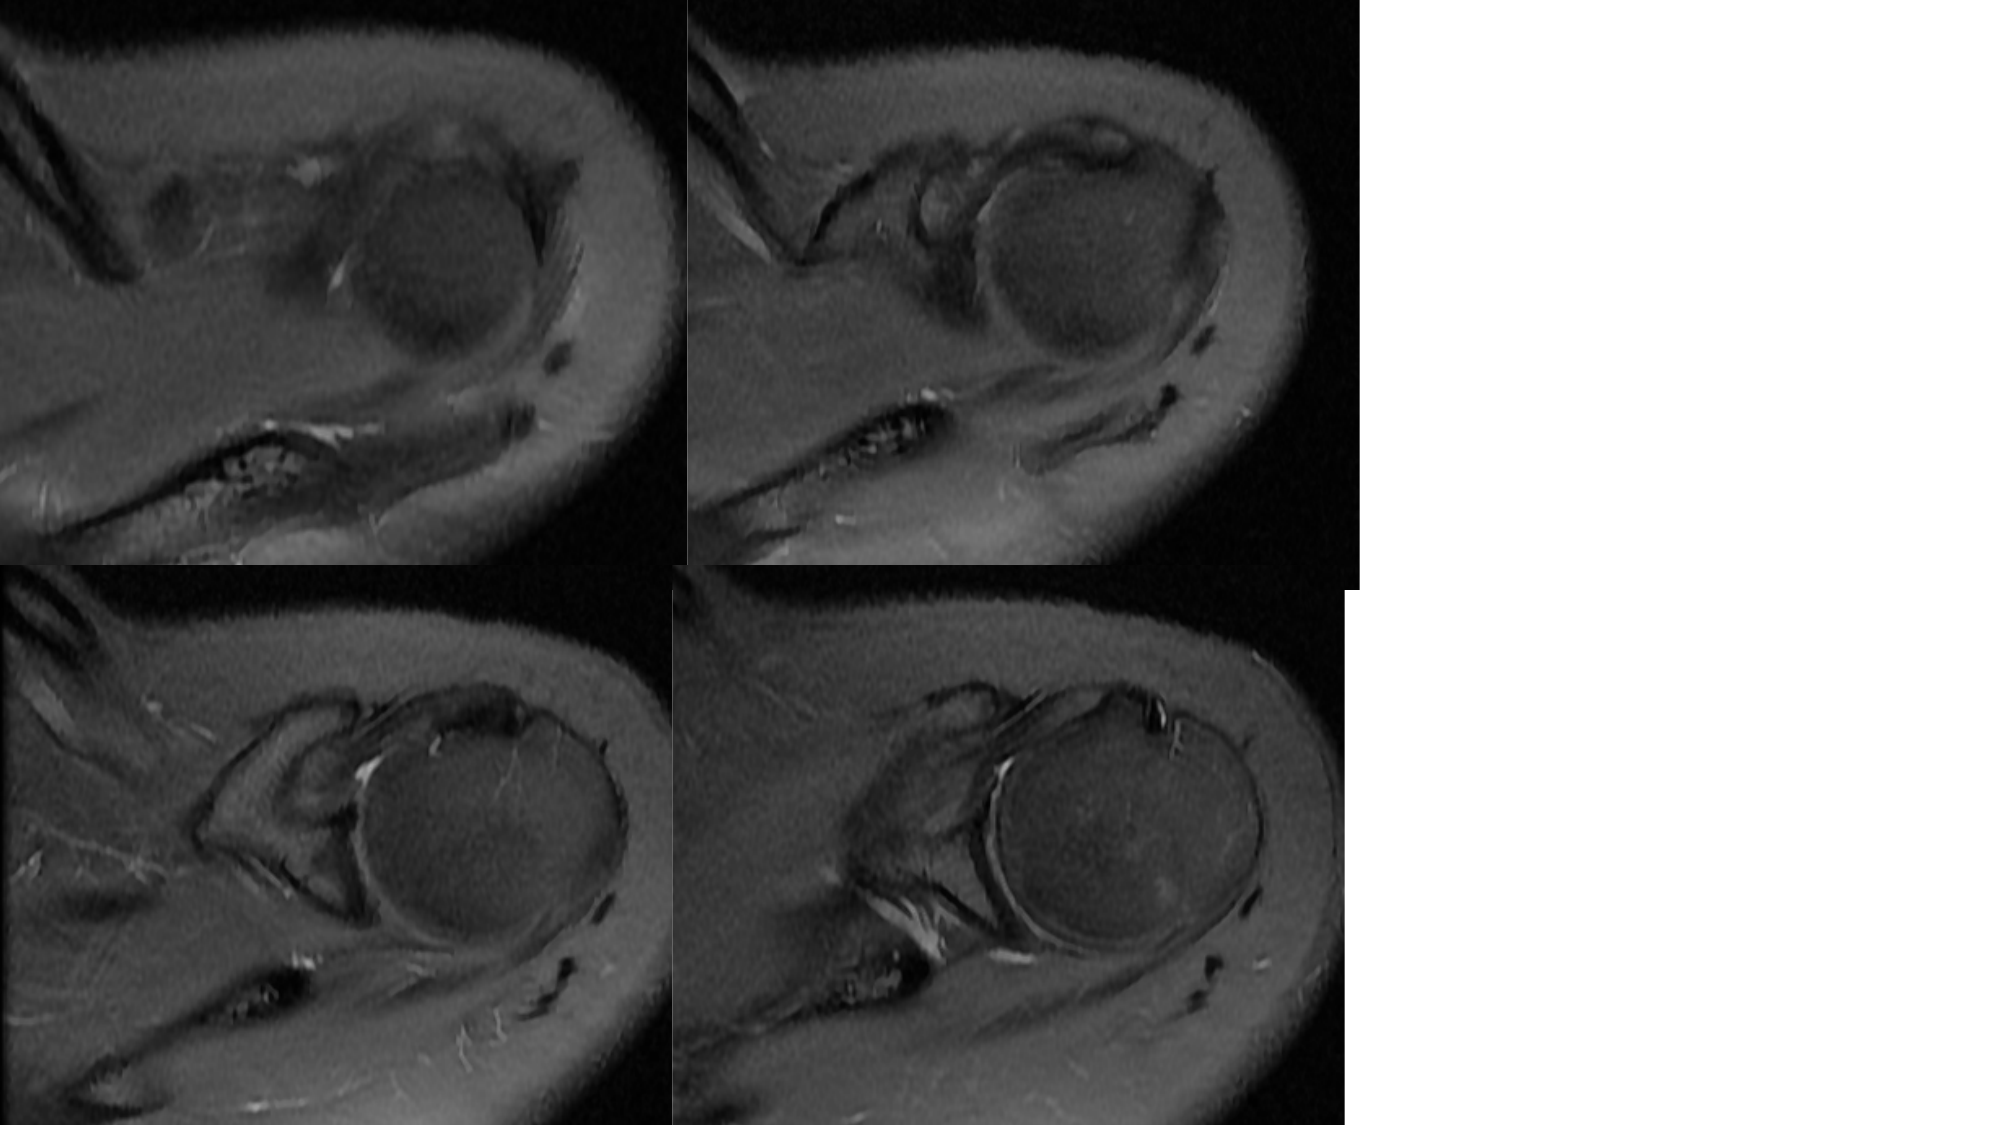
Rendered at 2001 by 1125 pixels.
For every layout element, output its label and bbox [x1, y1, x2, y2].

picture [0, 0, 1360, 1125]
